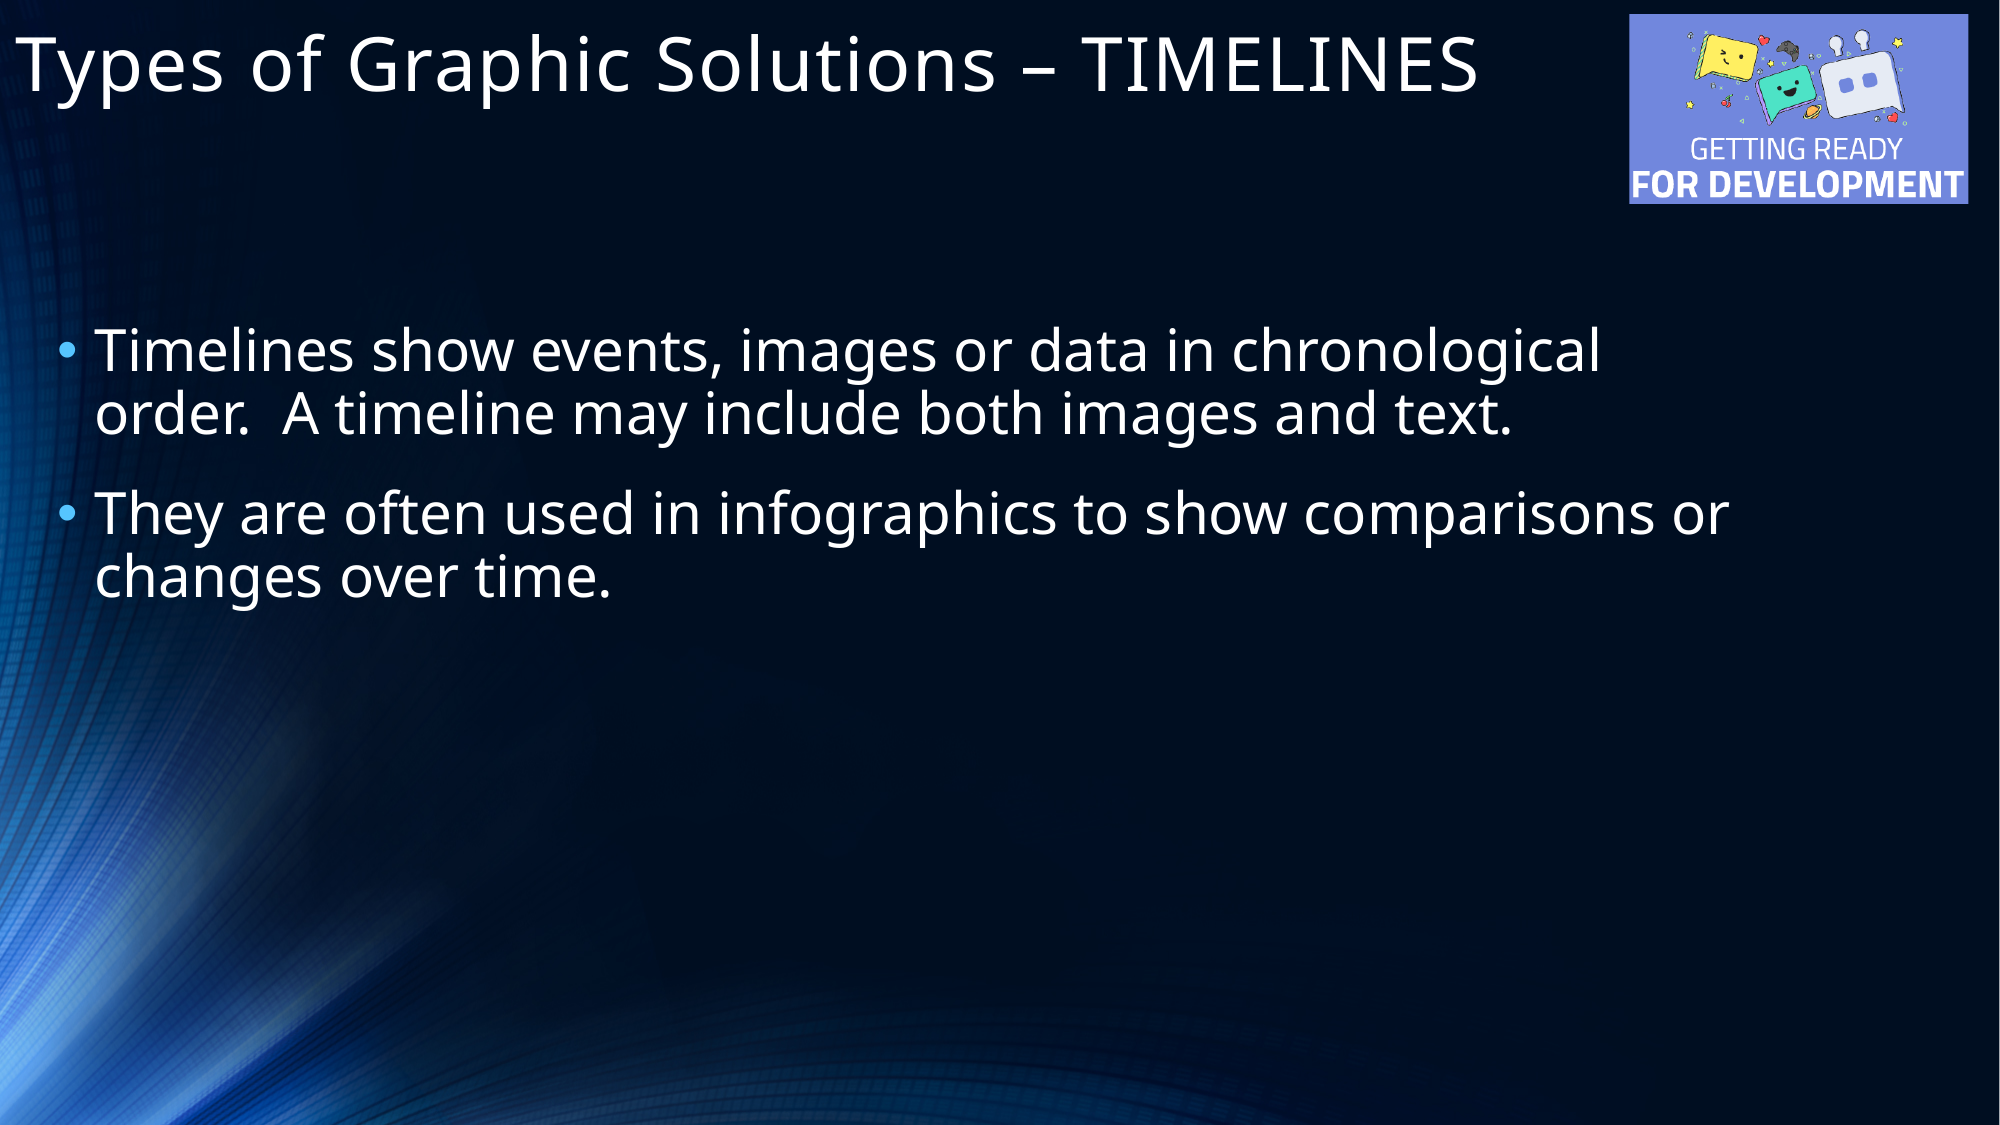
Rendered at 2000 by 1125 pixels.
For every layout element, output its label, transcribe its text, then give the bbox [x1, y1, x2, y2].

title Types of Graphic Solutions – TIMELINES [0, 0, 1500, 115]
list Timelines show events, images or data in chronological order. A timeline may include both images and text. They are often used in infographics to show comparisons or changes over time. [42, 314, 1756, 700]
picture [0, 0, 2000, 1125]
